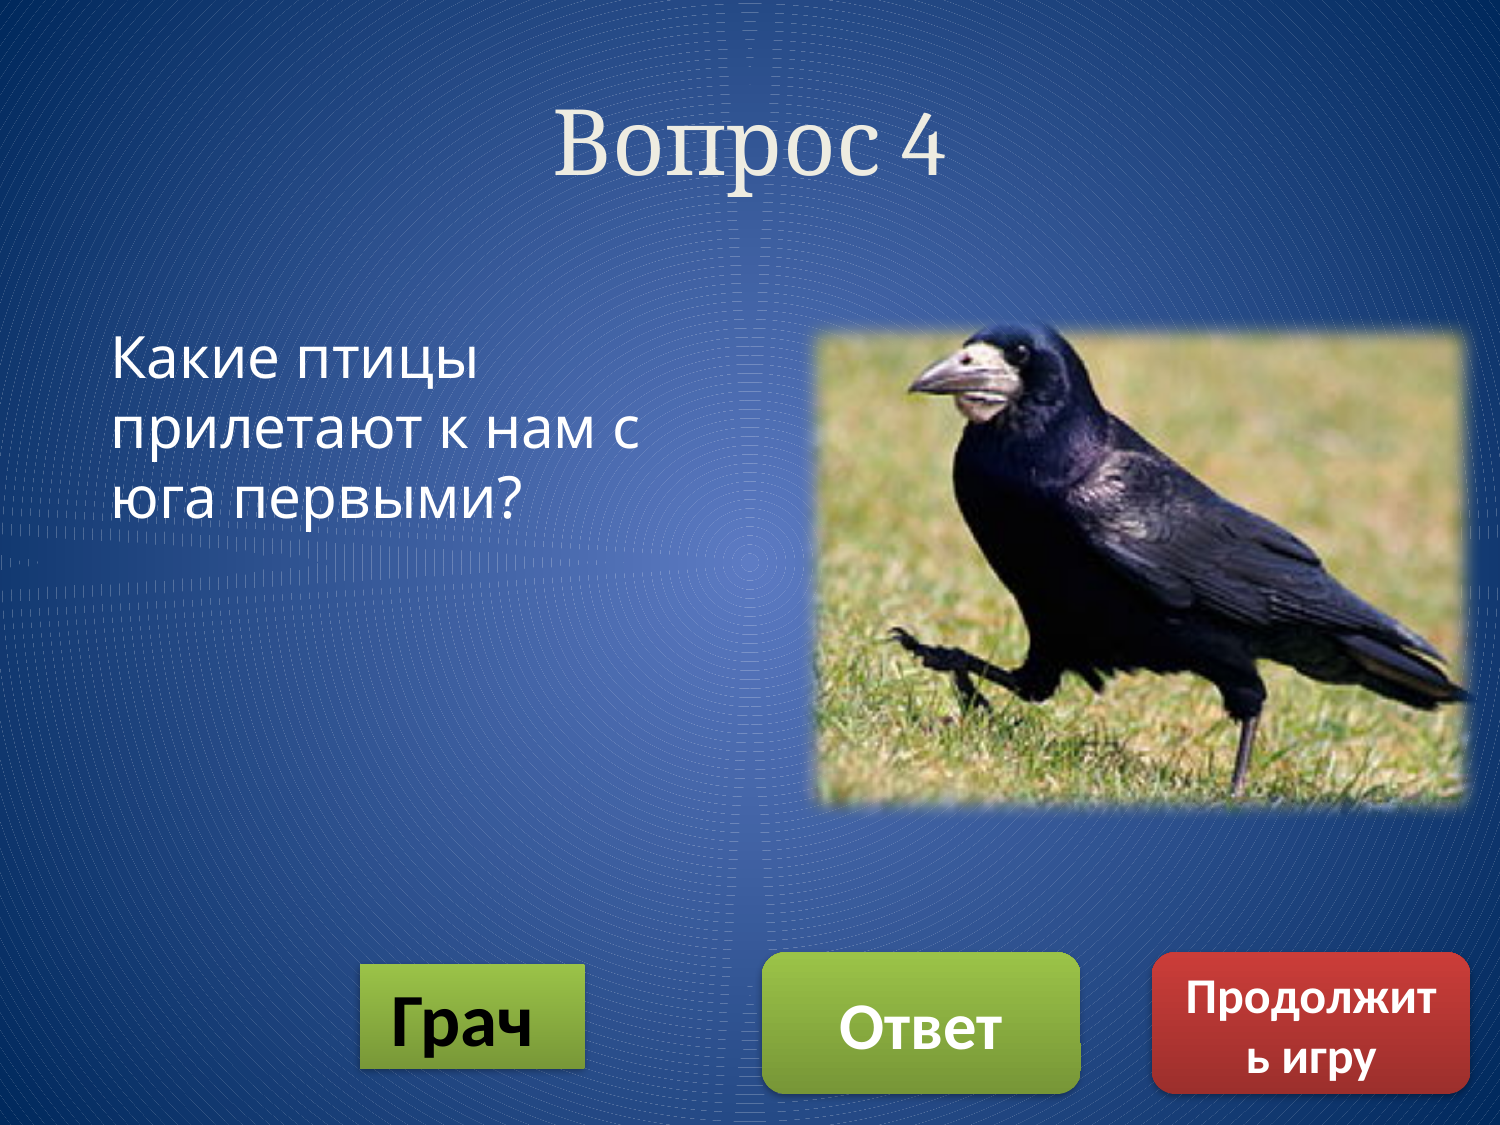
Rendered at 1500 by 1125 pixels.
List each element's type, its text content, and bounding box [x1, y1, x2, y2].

text_box Продолжить игру [1151, 952, 1471, 1094]
picture [796, 314, 1484, 823]
text_box Грач [360, 964, 585, 1069]
text_box Ответ [761, 952, 1081, 1094]
title Вопрос 4 [75, 45, 1425, 233]
list Какие птицы прилетают к нам с юга первыми? [39, 313, 727, 1056]
